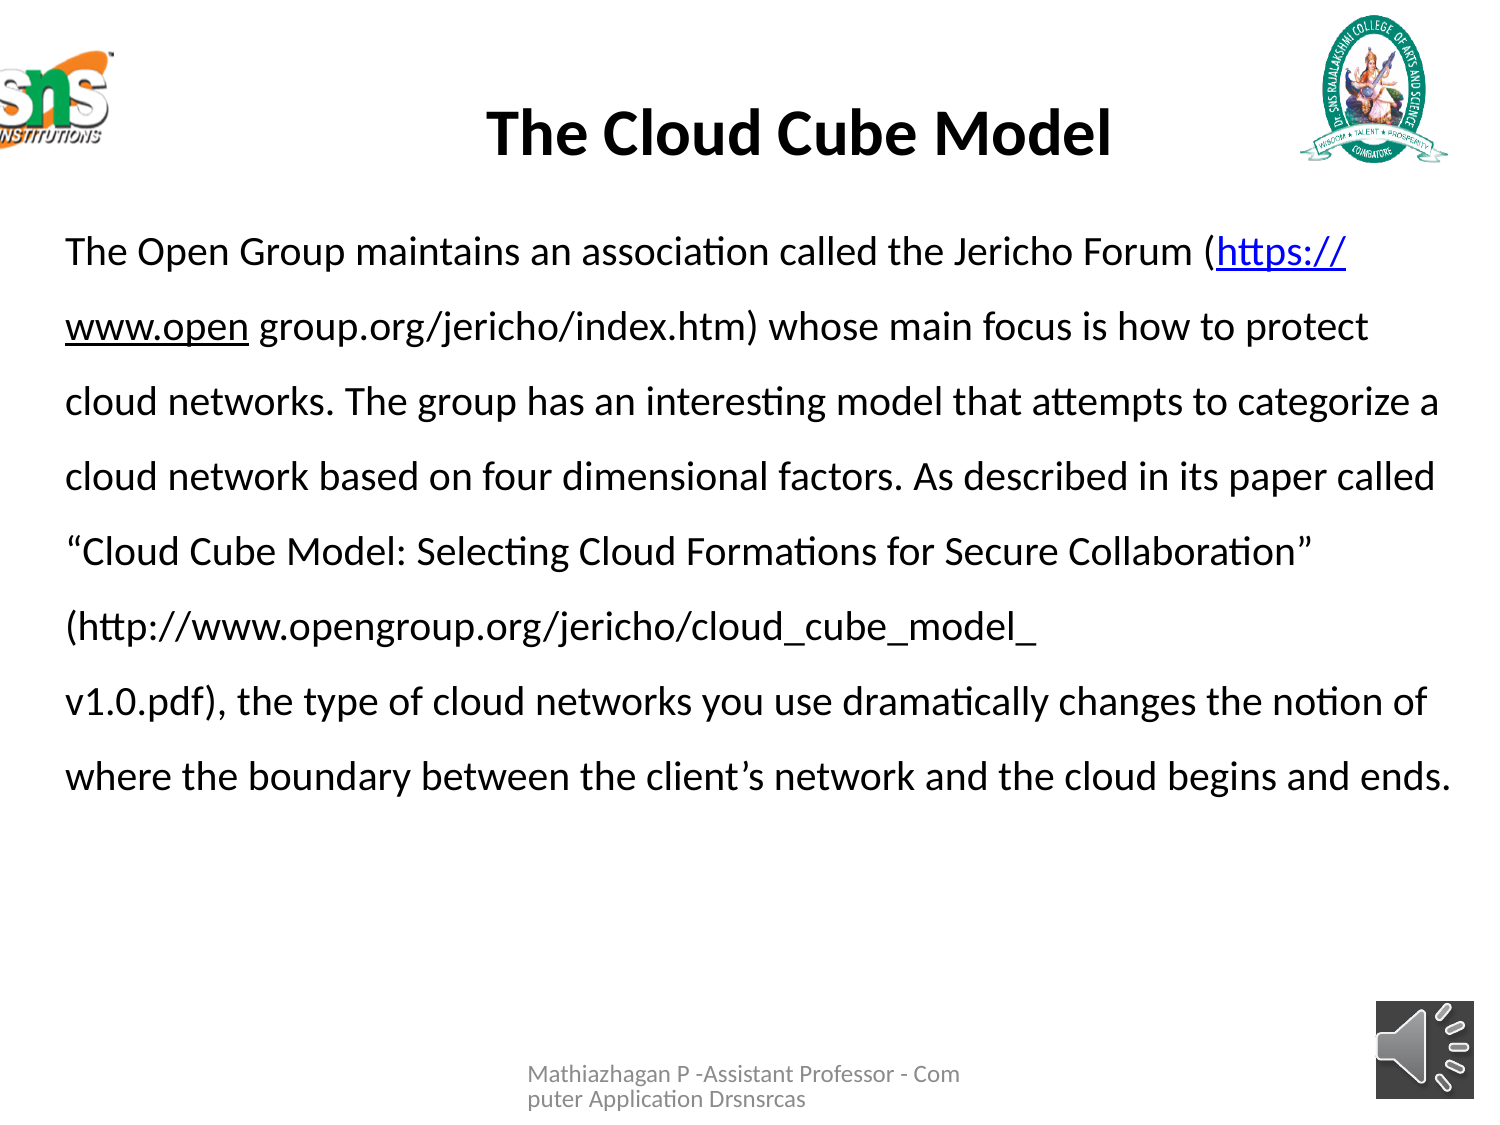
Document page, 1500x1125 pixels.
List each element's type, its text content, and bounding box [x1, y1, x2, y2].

picture [1374, 999, 1476, 1101]
footer Mathiazhagan P -Assistant Professor - Computer Application Drsnsrcas [512, 1042, 988, 1103]
list The Cloud Cube Model [24, 24, 1425, 1005]
text_box The Open Group maintains an association called the Jericho Forum (https://www.open group.org/jericho/index.htm) whose main focus is how to protect cloud networks. The group has an interesting model that attempts to categorize a cloud network based on four dimensional factors. As described in its paper called “Cloud Cube Model: Selecting Cloud Formations for Secure Collaboration” (http://www.opengroup.org/jericho/cloud_cube_model_ v1.0.pdf), the type of cloud networks you use dramatically changes the notion of where the boundary between the client’s network and the cloud begins and ends. [50, 191, 1475, 807]
picture [1300, 15, 1448, 163]
picture [0, 49, 115, 150]
